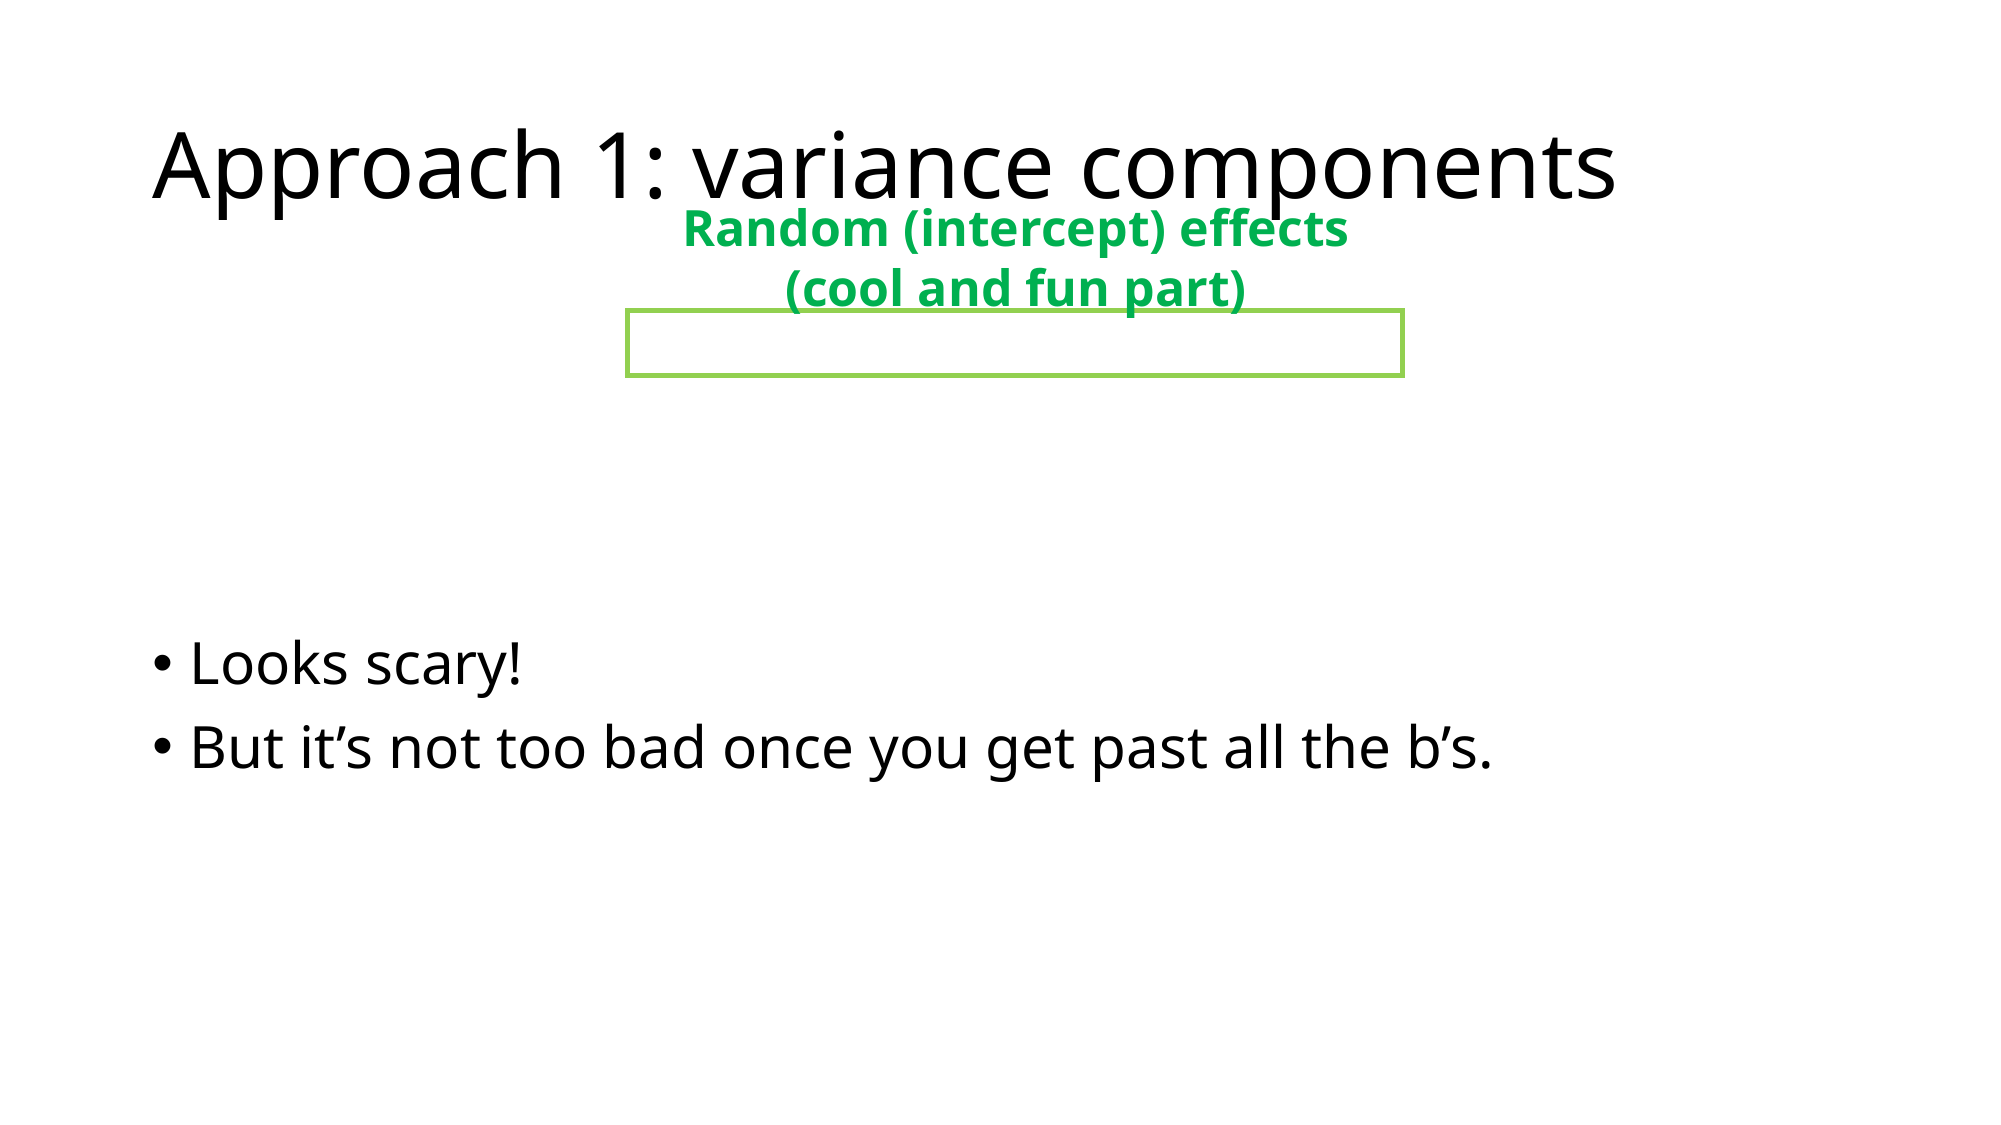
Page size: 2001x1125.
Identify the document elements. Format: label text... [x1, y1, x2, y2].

text_box [626, 309, 1404, 377]
title Approach 1: variance components [137, 59, 1863, 278]
text_box Random (intercept) effects (cool and fun part) [667, 188, 1365, 324]
